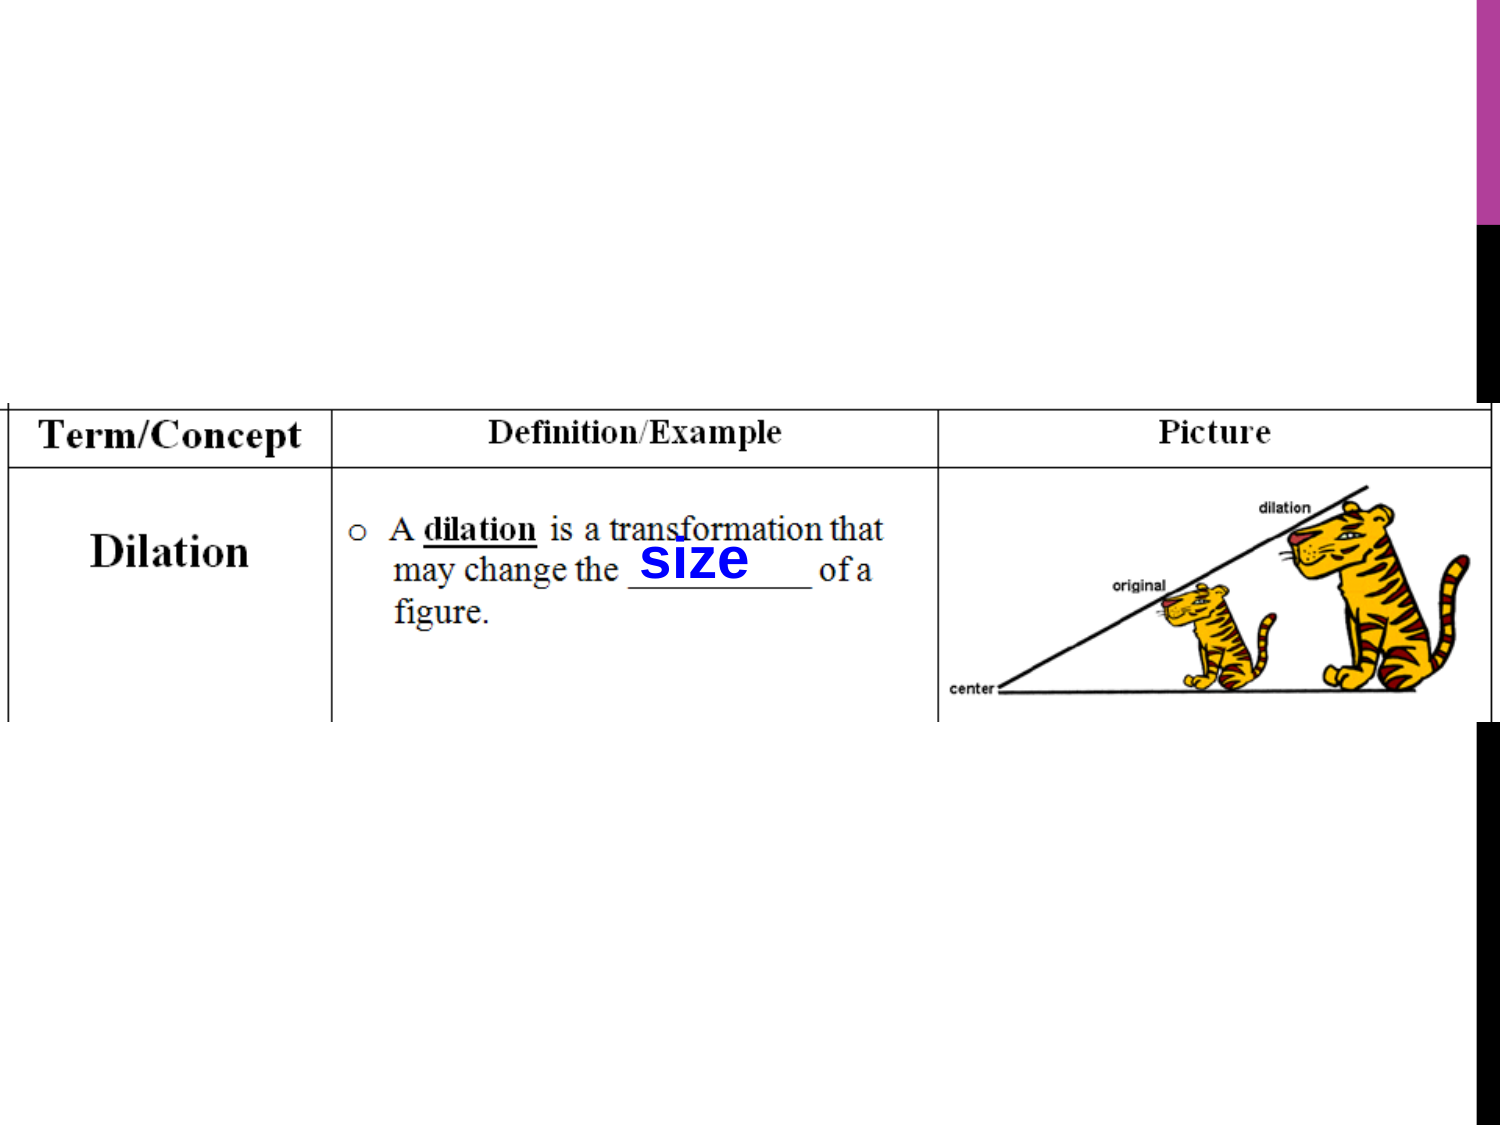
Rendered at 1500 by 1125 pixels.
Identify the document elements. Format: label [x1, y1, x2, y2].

picture [0, 402, 1500, 723]
